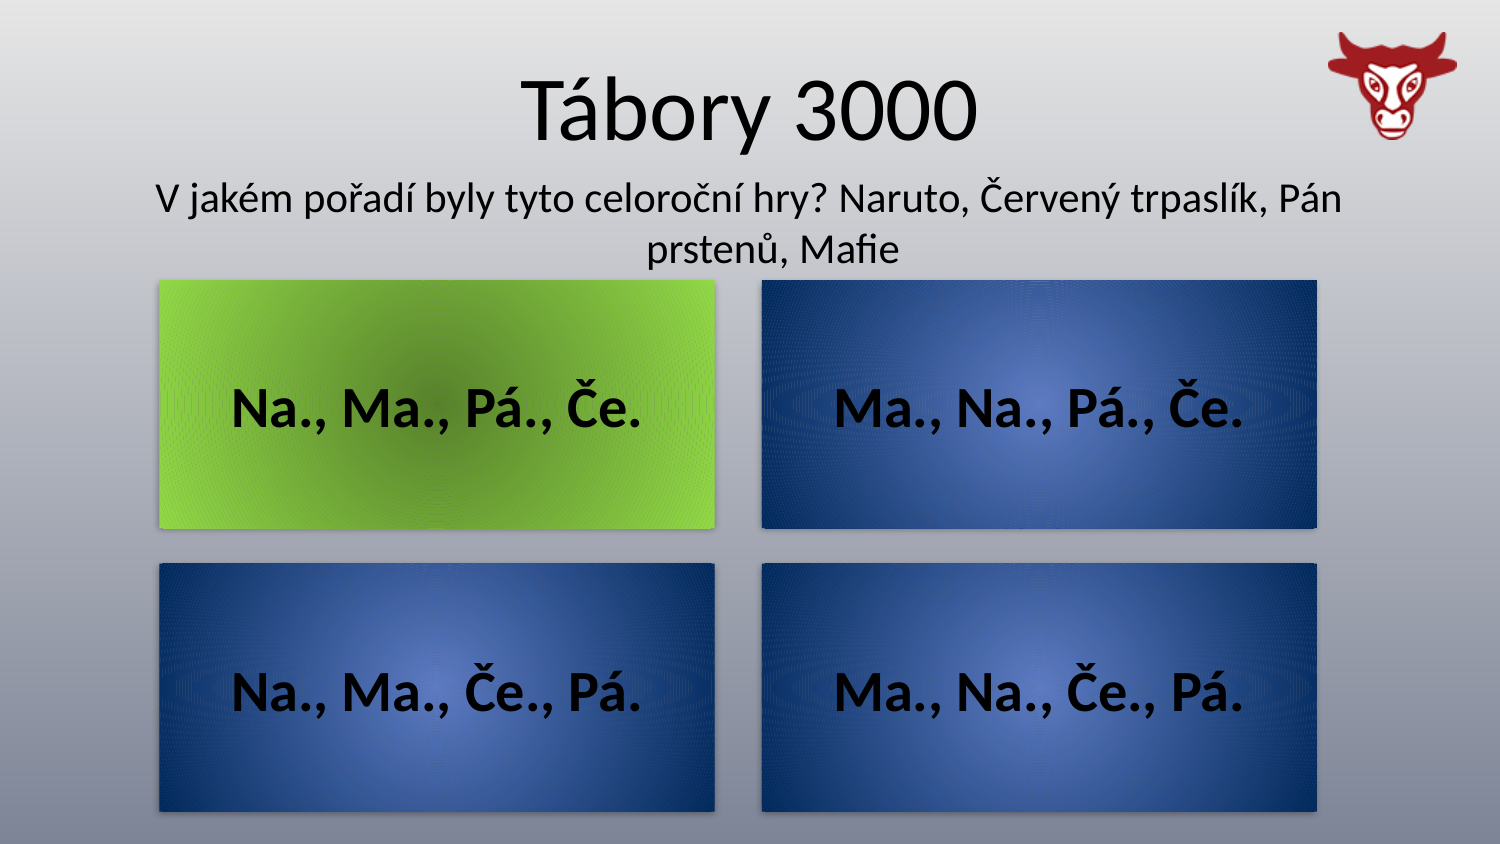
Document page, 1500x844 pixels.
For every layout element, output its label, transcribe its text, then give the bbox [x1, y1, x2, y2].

picture [1328, 31, 1457, 141]
list V jakém pořadí byly tyto celoroční hry? Naruto, Červený trpaslík, Pán prstenů, Mafie [64, 161, 1436, 281]
title Tábory 3000 [75, 33, 1425, 161]
text_box Na., Ma., Če., Pá. [159, 563, 715, 812]
text_box Ma., Na., Pá., Če. [761, 280, 1317, 529]
text_box Ma., Na., Če., Pá. [761, 563, 1317, 812]
text_box Na., Ma., Pá., Če. [159, 280, 715, 529]
